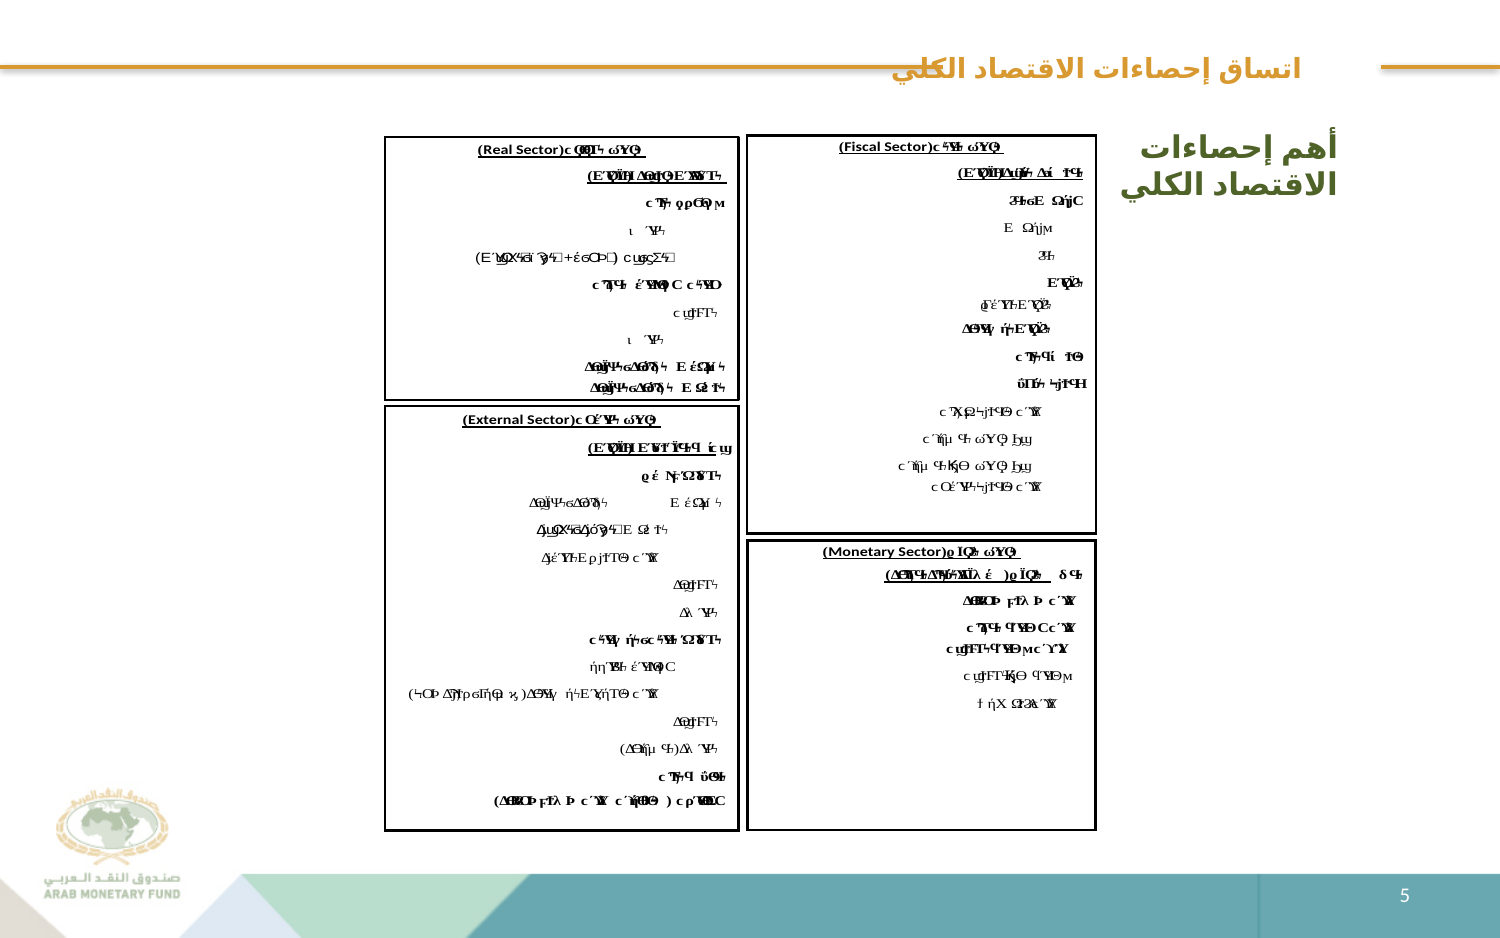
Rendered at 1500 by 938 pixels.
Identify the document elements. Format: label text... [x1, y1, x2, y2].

picture [0, 0, 1500, 938]
text_box أهم إحصاءات الاقتصاد الكلي [1120, 119, 1354, 210]
slide_number 5 [1074, 868, 1425, 919]
title اتساق إحصاءات الاقتصاد الكلي [867, 27, 1318, 107]
